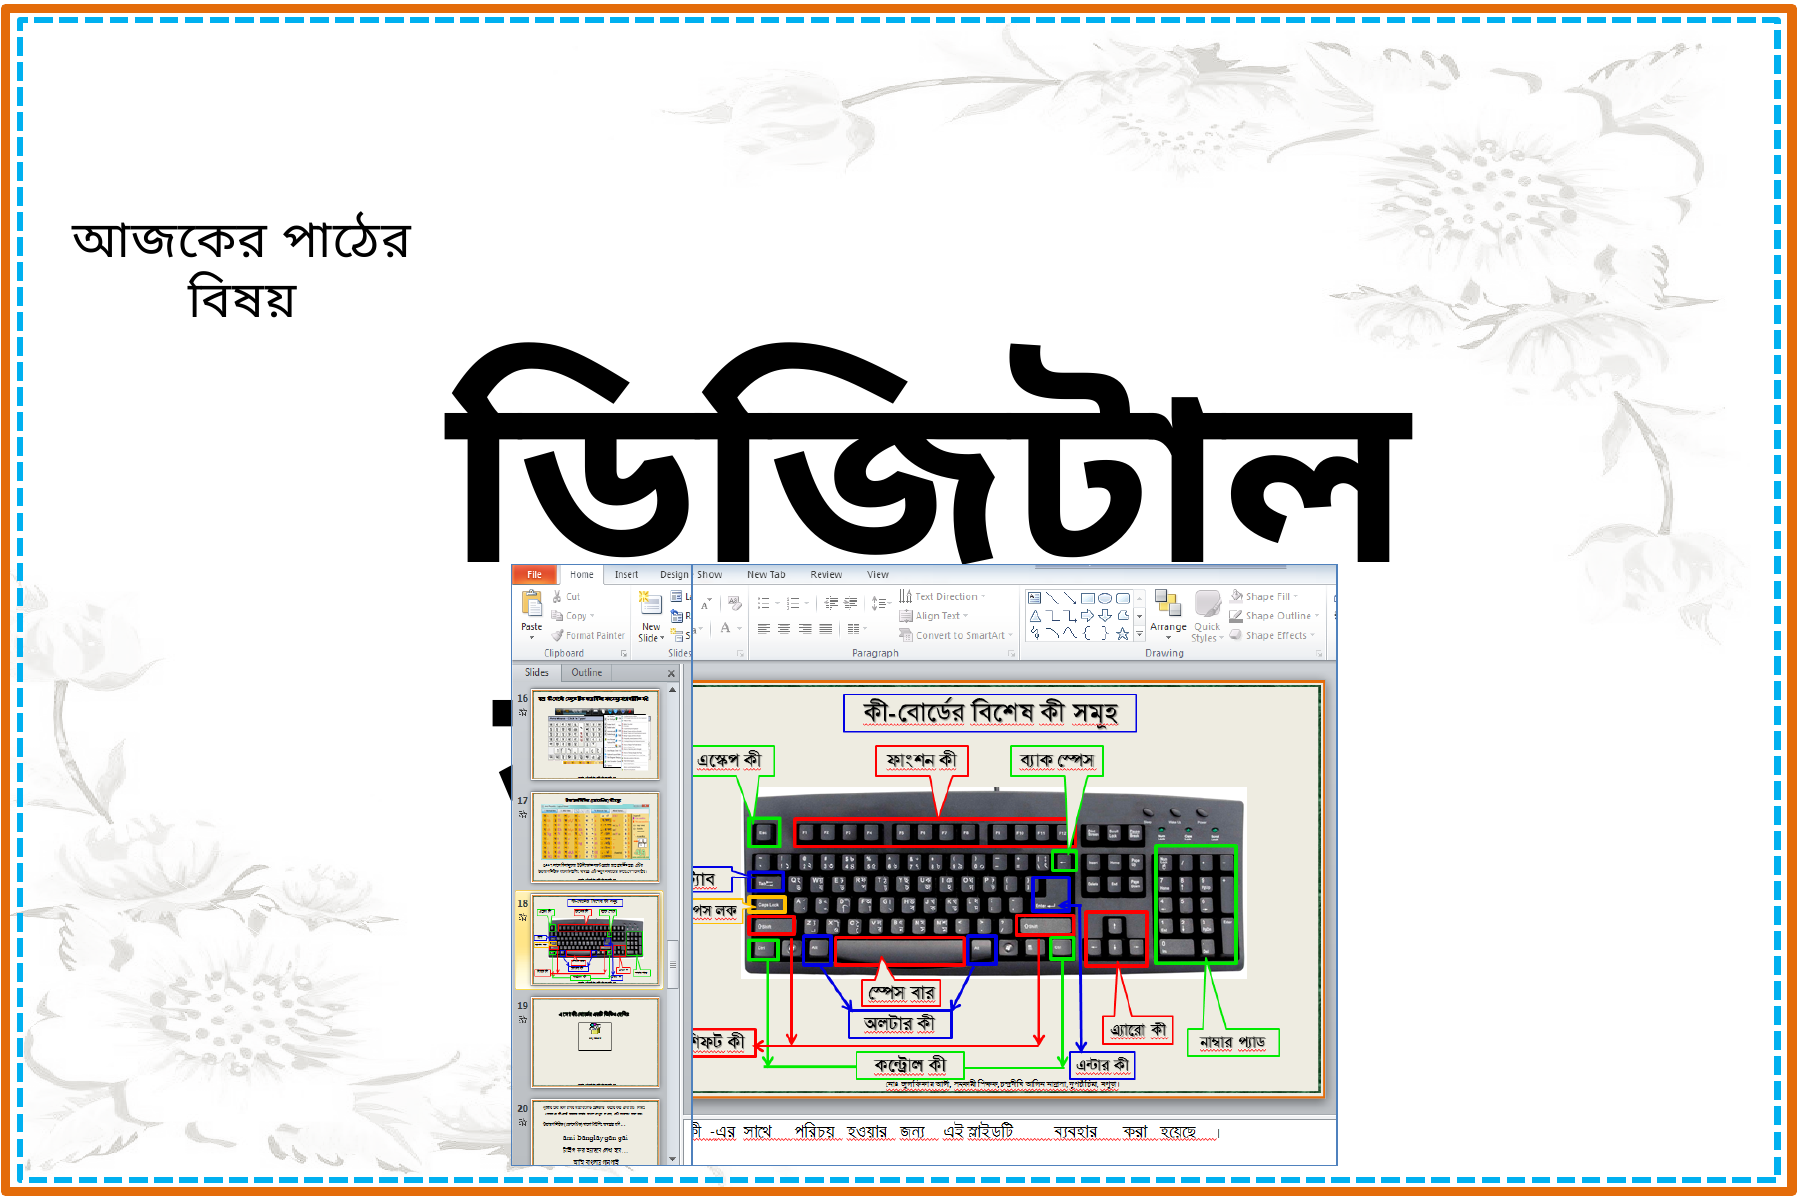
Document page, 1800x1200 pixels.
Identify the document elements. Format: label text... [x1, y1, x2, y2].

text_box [512, 564, 1337, 1165]
text_box ডিজিটাল কনটেন্ট [262, 315, 1596, 906]
text_box আজকের পাঠের বিষয় [34, 199, 450, 335]
